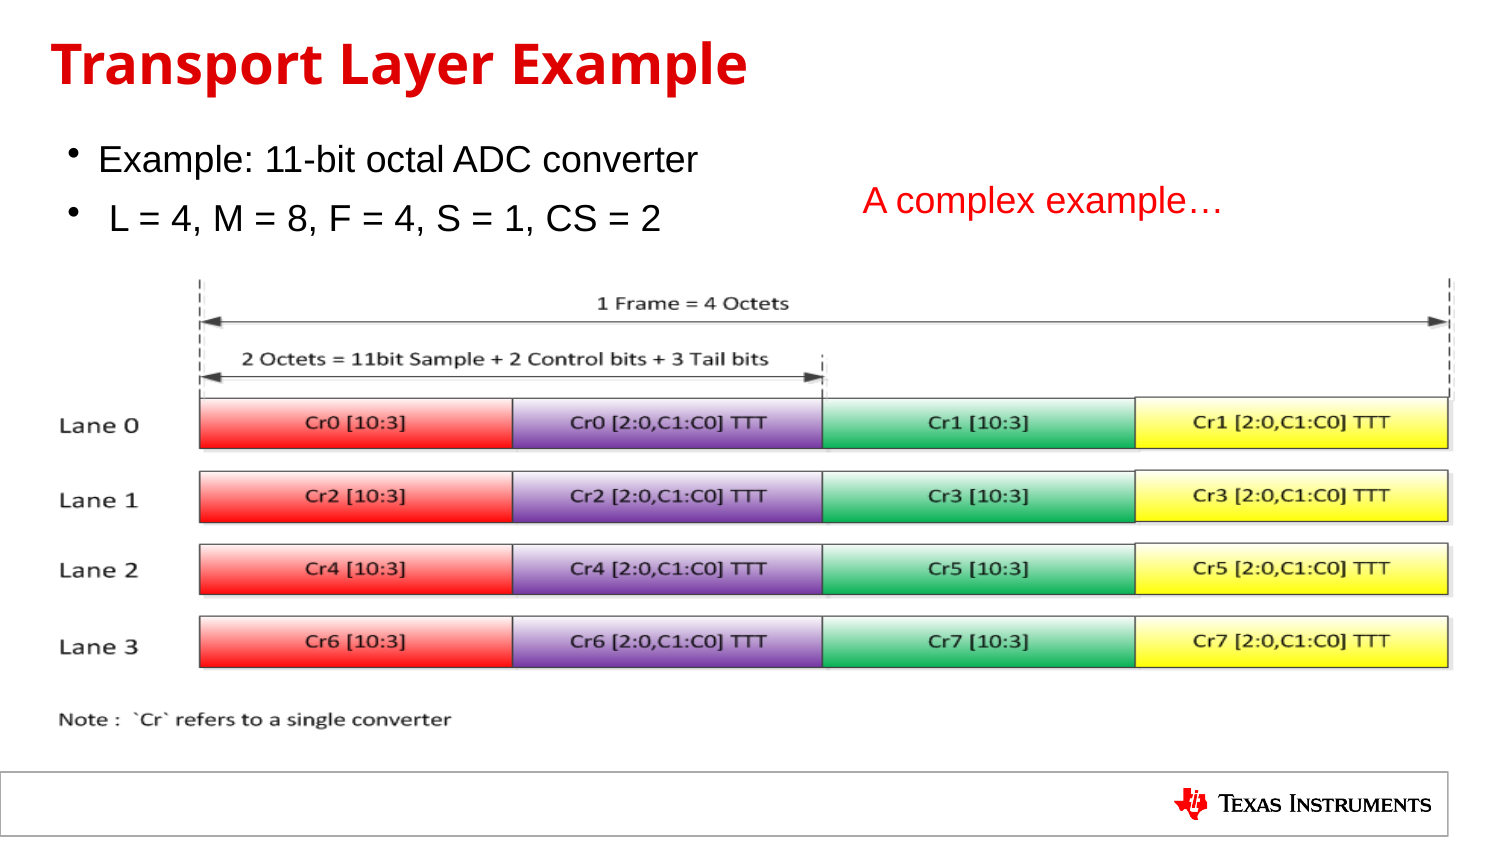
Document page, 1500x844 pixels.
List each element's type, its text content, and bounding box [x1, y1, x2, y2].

text_box A complex example… [847, 168, 1352, 229]
title Transport Layer Example [37, 17, 1426, 119]
list Example: 11-bit octal ADC converter L = 4, M = 8, F = 4, S = 1, CS = 2 [54, 128, 1444, 280]
picture [1174, 788, 1431, 820]
picture [58, 277, 1456, 732]
